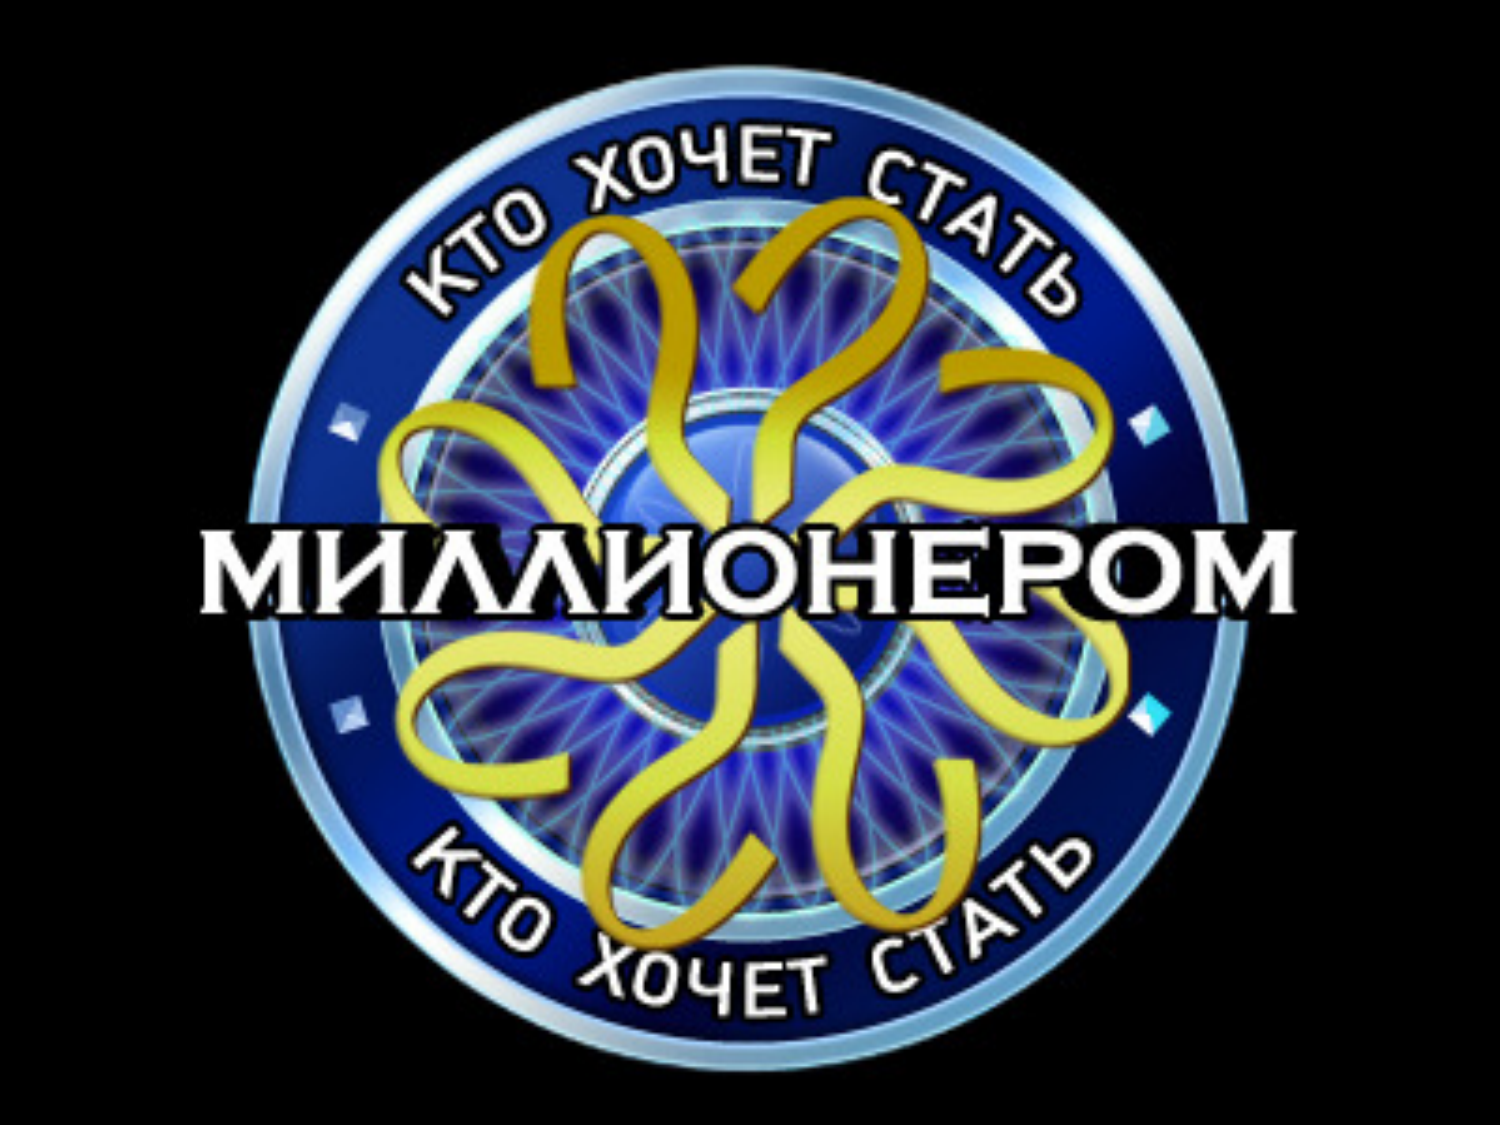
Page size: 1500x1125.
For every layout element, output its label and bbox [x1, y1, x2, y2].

picture [187, 0, 1313, 1125]
